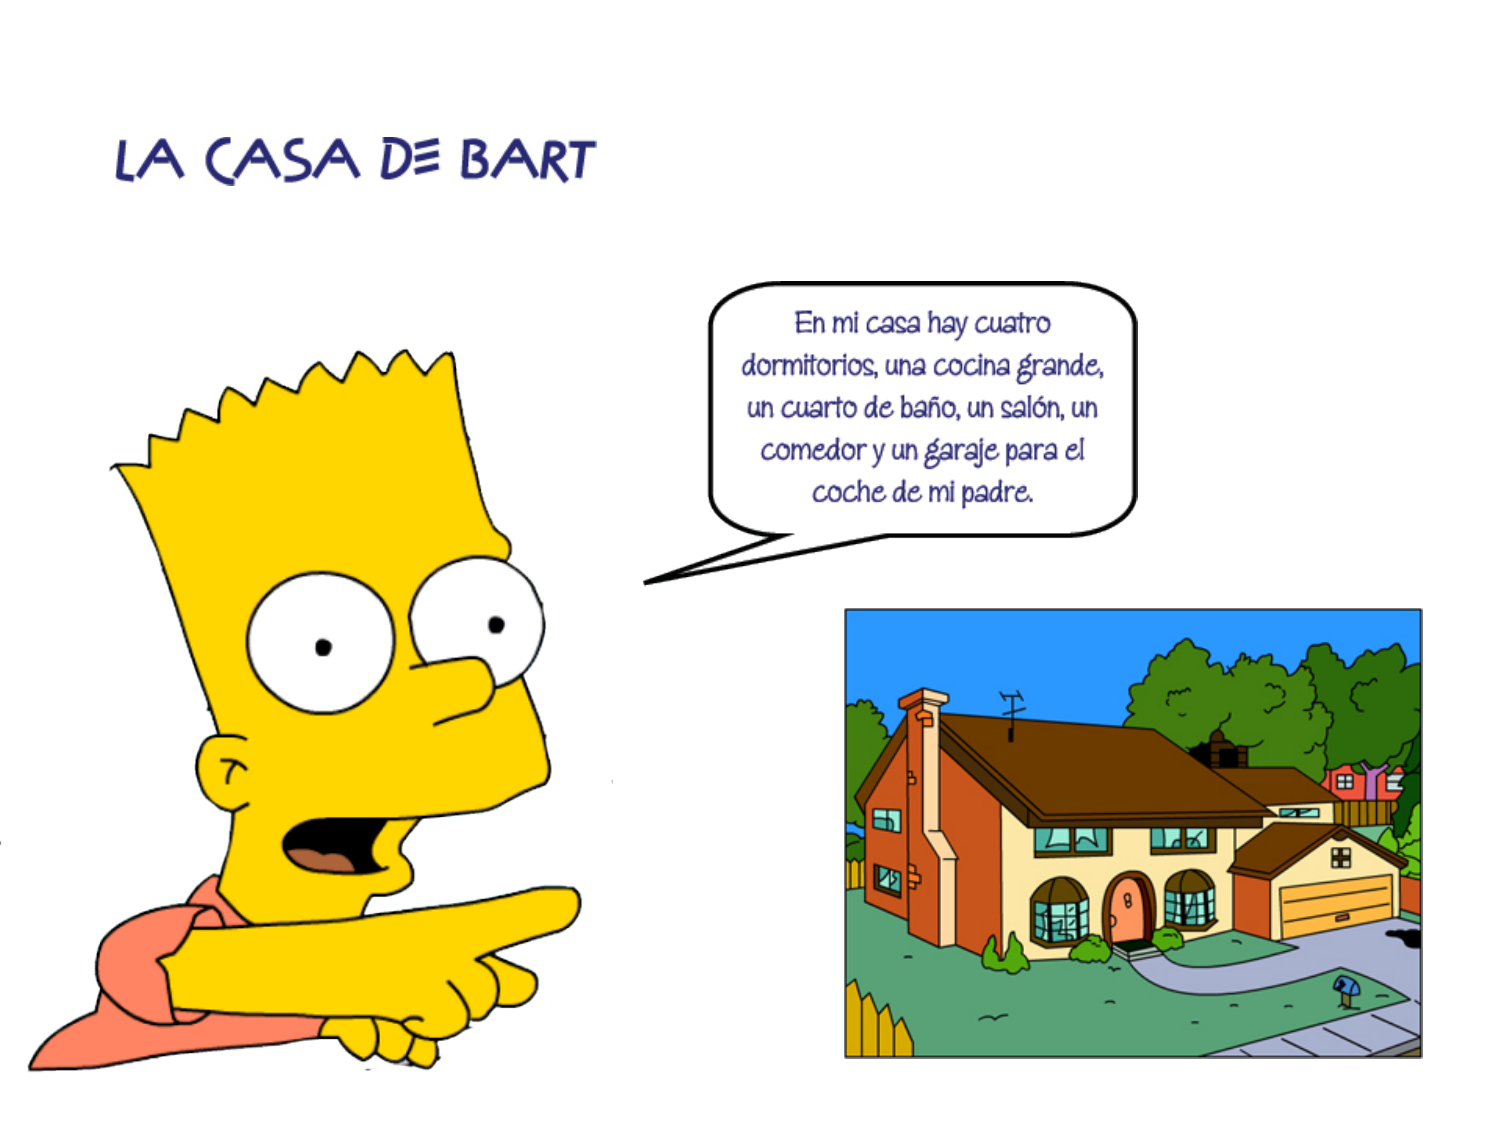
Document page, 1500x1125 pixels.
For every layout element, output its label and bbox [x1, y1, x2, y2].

picture [0, 231, 613, 1086]
picture [643, 281, 1138, 587]
picture [844, 608, 1423, 1059]
picture [114, 136, 597, 186]
